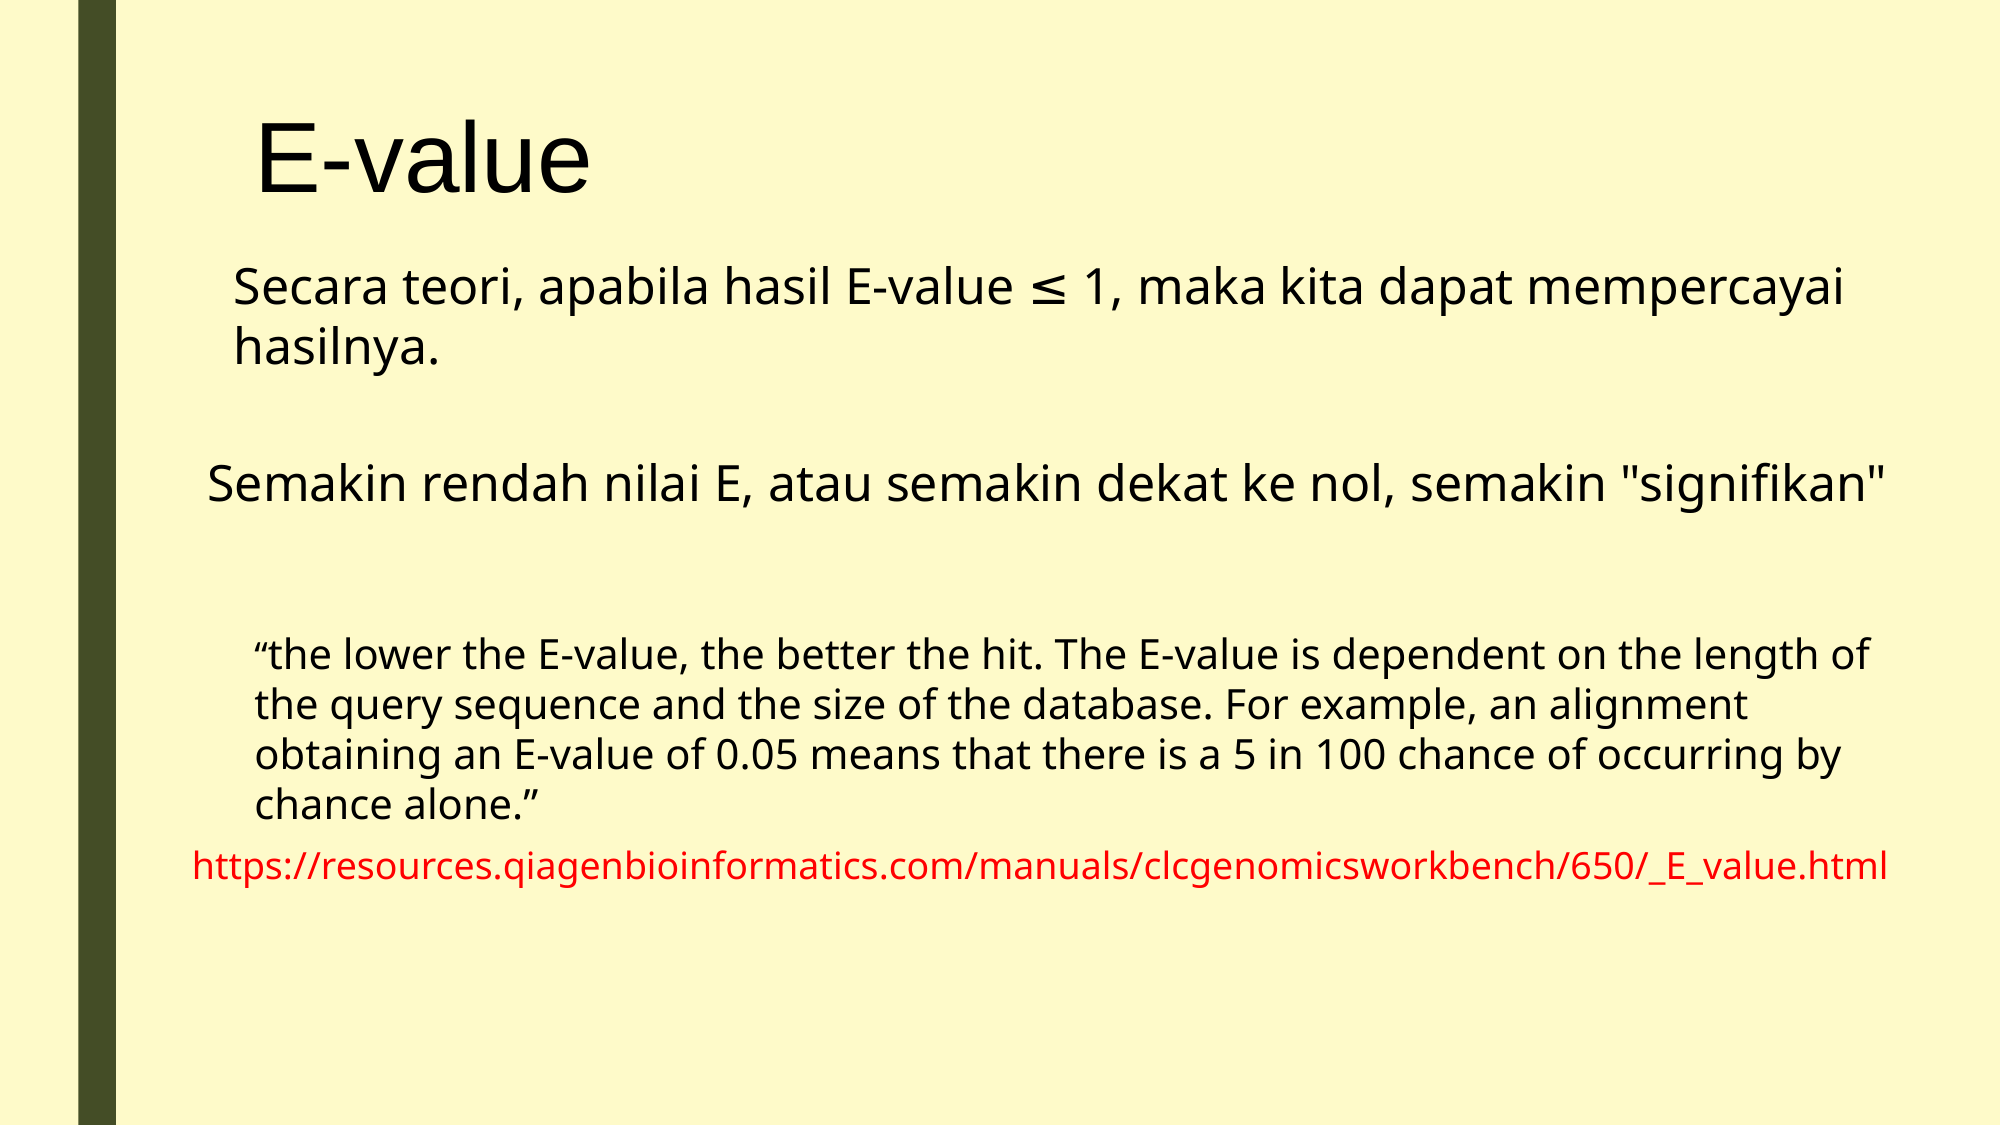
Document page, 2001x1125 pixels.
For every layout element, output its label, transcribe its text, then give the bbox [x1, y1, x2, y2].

text_box E-value [239, 85, 990, 246]
text_box “the lower the E-value, the better the hit. The E-value is dependent on the length of the query sequence and the size of the database. For example, an alignment obtaining an E-value of 0.05 means that there is a 5 in 100 chance of occurring by chance alone.” [239, 620, 1933, 836]
text_box Secara teori, apabila hasil E-value ≤ 1, maka kita dapat mempercayai hasilnya. [218, 246, 1912, 442]
text_box Semakin rendah nilai E, atau semakin dekat ke nol, semakin "signifikan" [192, 443, 1916, 519]
text_box https://resources.qiagenbioinformatics.com/manuals/clcgenomicsworkbench/650/_E_value.html [177, 834, 1905, 895]
